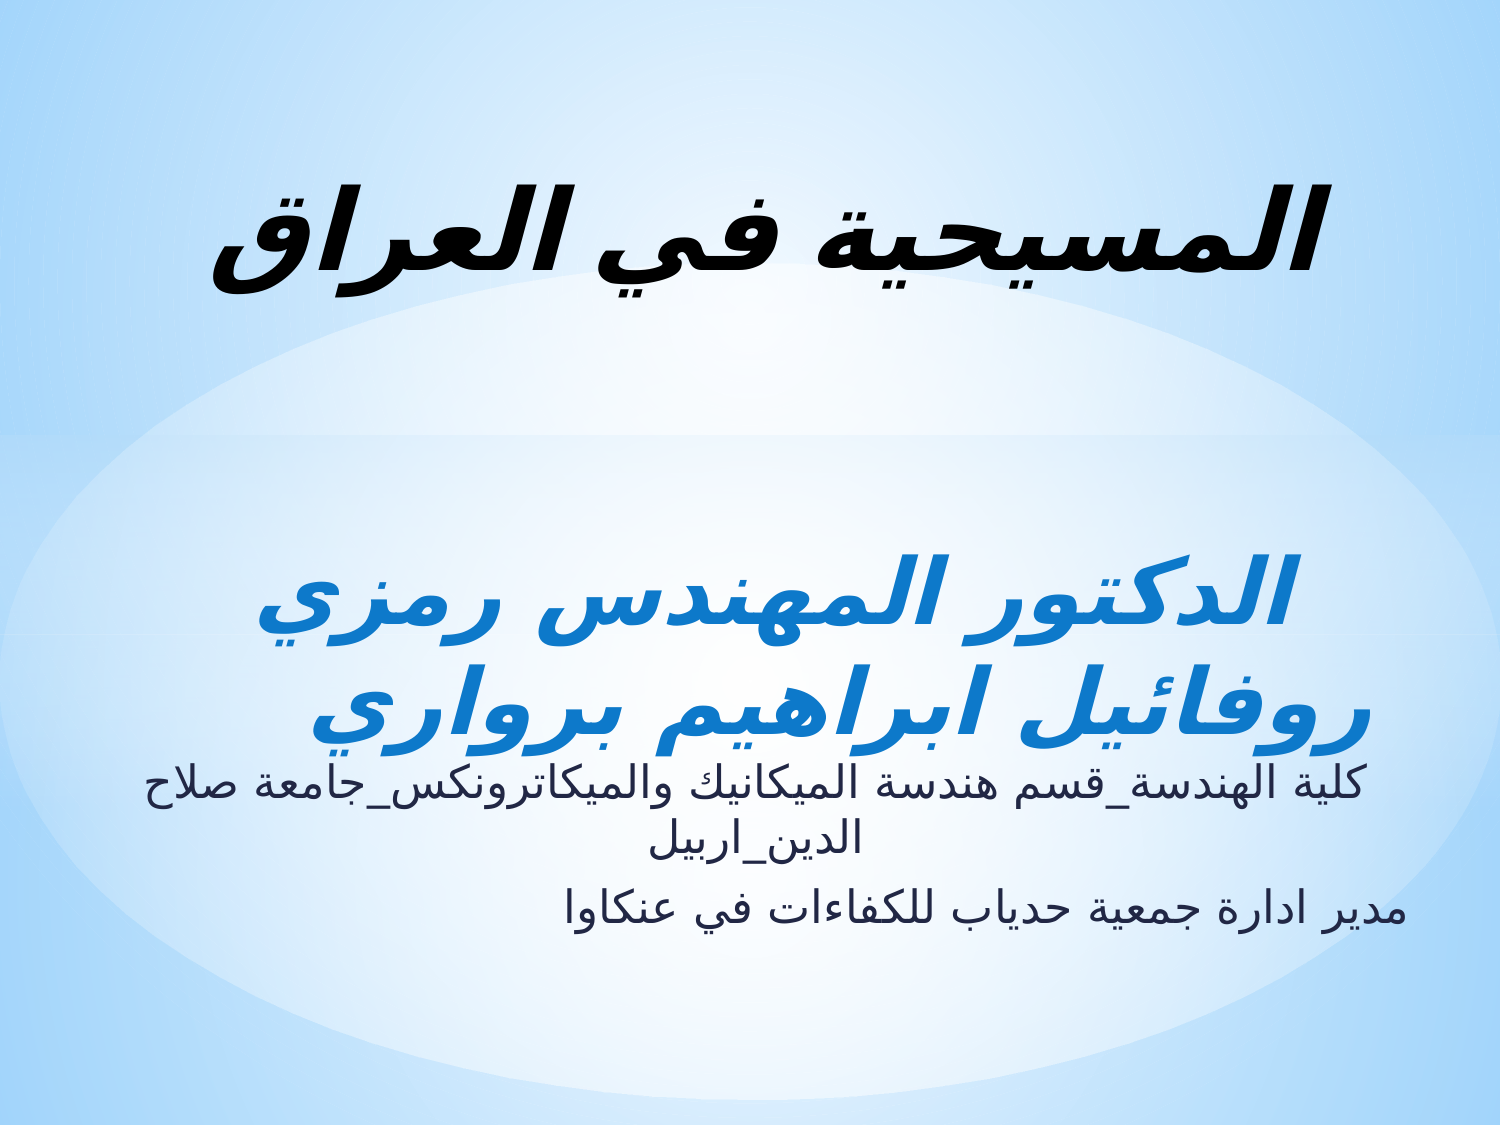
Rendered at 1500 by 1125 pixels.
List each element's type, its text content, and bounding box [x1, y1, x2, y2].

title المسيحية في العراق [87, 149, 1412, 413]
subtitle الدكتور المهندس رمزي روفائيل ابراهيم برواري كلية الهندسة_قسم هندسة الميكانيك والميكاترونكس_جامعة صلاح الدين_اربيل مدير ادارة جمعية حدياب للكفاءات في عنكاوا [87, 525, 1425, 950]
